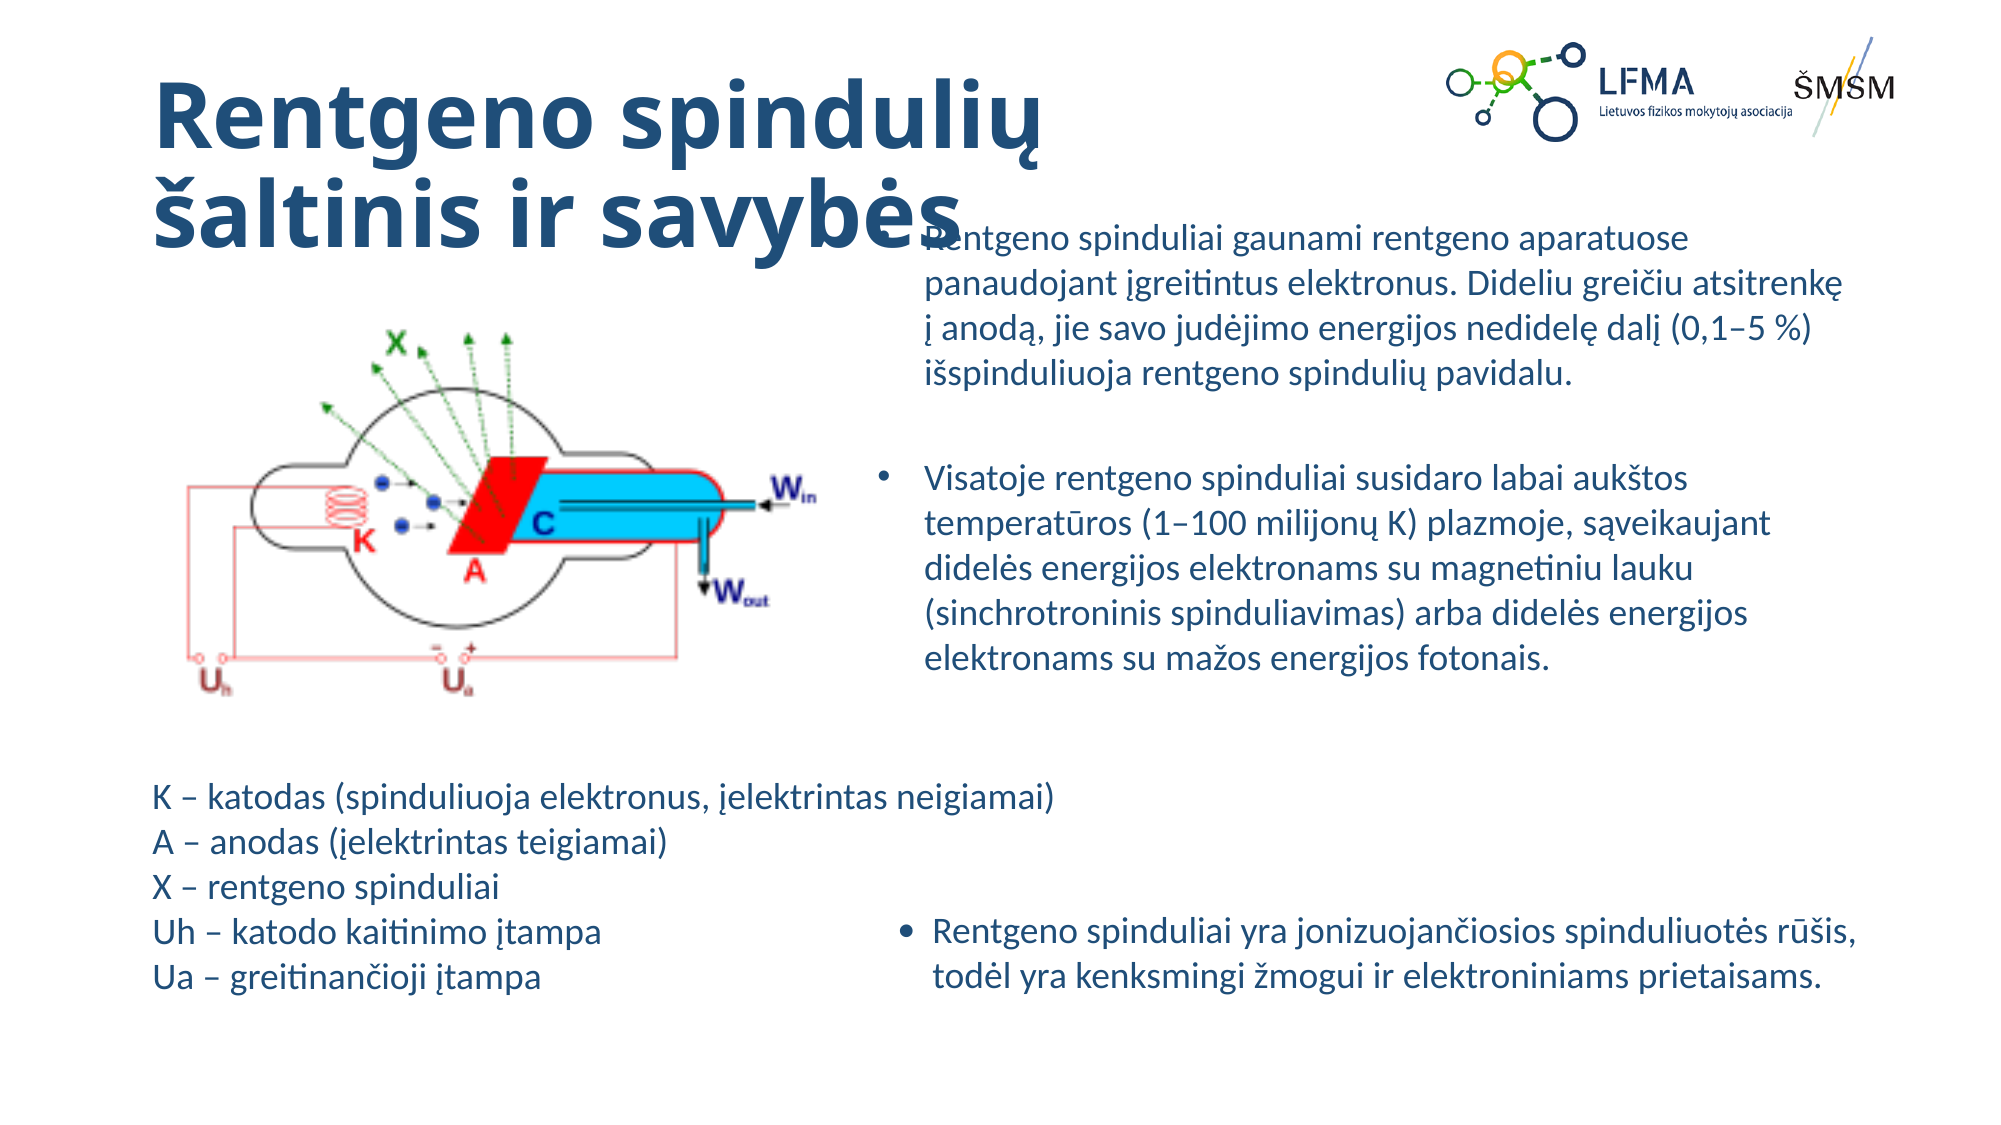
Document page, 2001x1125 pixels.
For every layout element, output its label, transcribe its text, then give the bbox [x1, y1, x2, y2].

title Rentgeno spindulių šaltinis ir savybės [137, 59, 1369, 278]
text_box K – katodas (spinduliuoja elektronus, įelektrintas neigiamai) A – anodas (įelektrintas teigiamai) X – rentgeno spinduliai Uh – katodo kaitinimo įtampa  Ua – greitinančioji įtampa [137, 764, 1138, 1004]
text_box Rentgeno spinduliai gaunami rentgeno aparatuose panaudojant įgreitintus elektronus. Dideliu greičiu atsitrenkę į anodą, jie savo judėjimo energijos nedidelę dalį (0,1–5 %) išspinduliuoja rentgeno spindulių pavidalu. [862, 205, 1863, 400]
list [185, 325, 820, 700]
picture [1446, 19, 1943, 159]
text_box Rentgeno spinduliai yra jonizuojančiosios spinduliuotės rūšis, todėl yra kenksmingi žmogui ir elektroniniams prietaisams. [917, 898, 1918, 1003]
text_box Visatoje rentgeno spinduliai susidaro labai aukštos temperatūros (1–100 milijonų K) plazmoje, sąveikaujant didelės energijos elektronams su magnetiniu lauku (sinchrotroninis spinduliavimas) arba didelės energijos elektronams su mažos energijos fotonais. [862, 445, 1863, 685]
